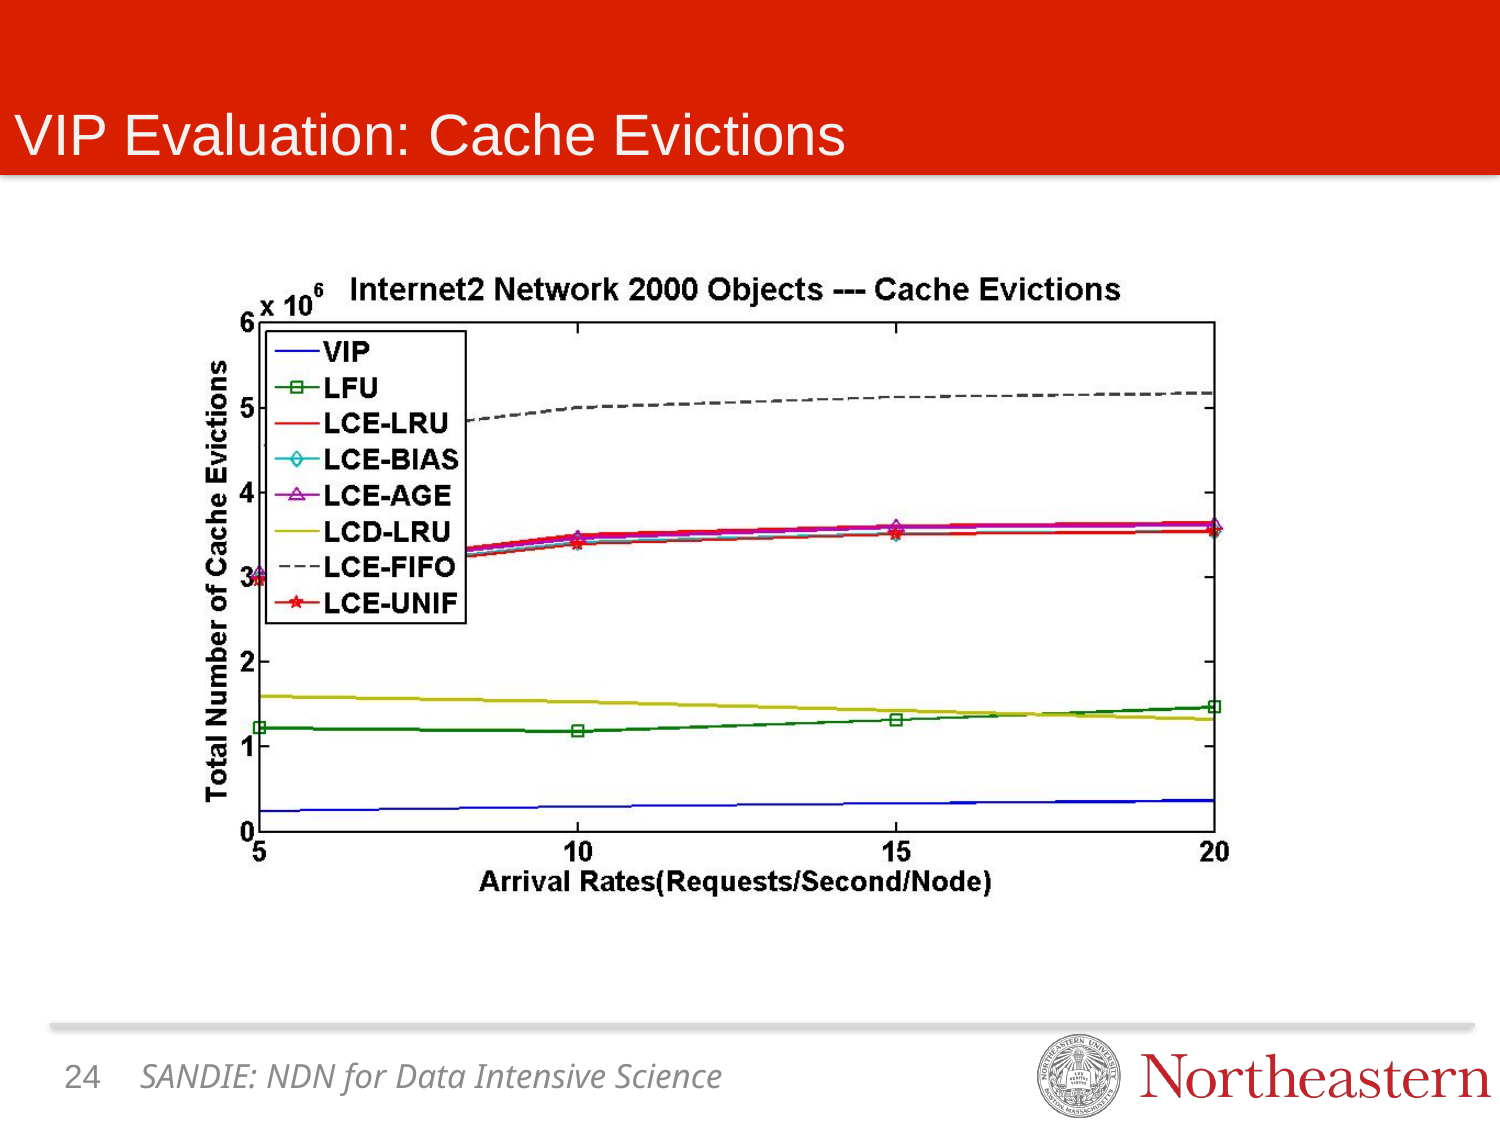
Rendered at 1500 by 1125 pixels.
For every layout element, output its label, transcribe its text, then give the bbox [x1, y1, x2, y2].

footer SANDIE: NDN for Data Intensive Science [125, 1045, 1029, 1105]
picture [187, 262, 1232, 901]
picture [1037, 1034, 1491, 1118]
title VIP Evaluation: Cache Evictions [0, 0, 1500, 175]
slide_number 23 [41, 1045, 117, 1105]
